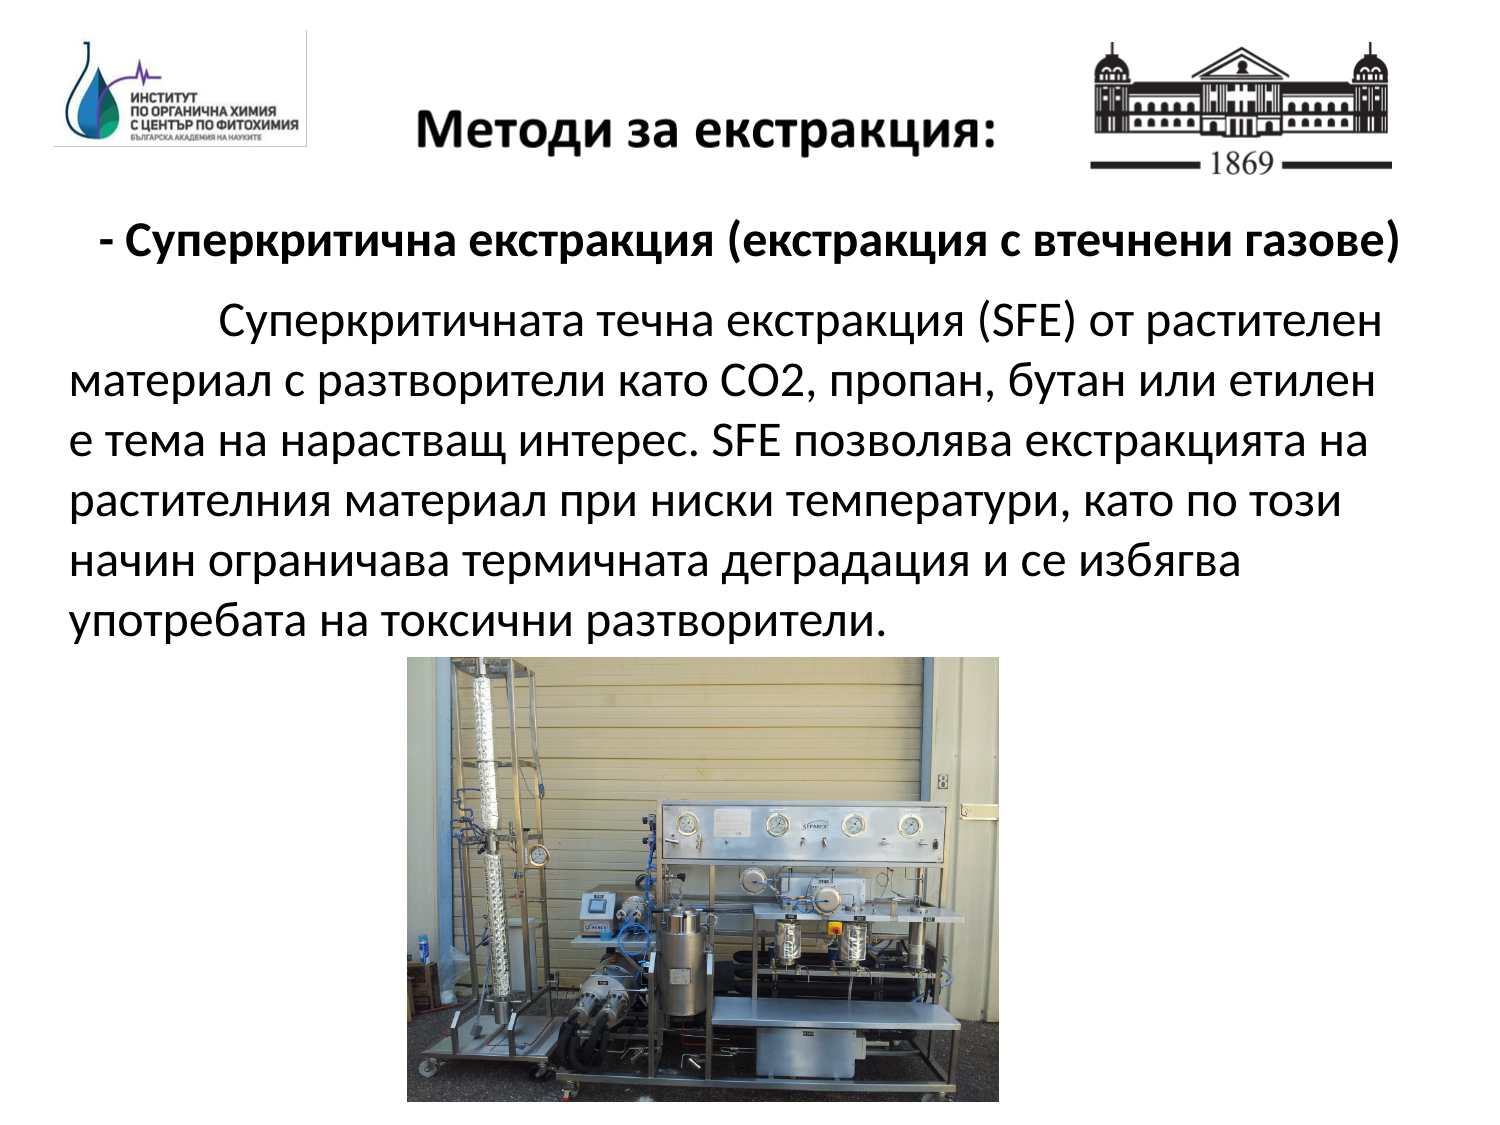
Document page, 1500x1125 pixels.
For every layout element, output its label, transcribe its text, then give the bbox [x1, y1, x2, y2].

picture [407, 657, 1000, 1102]
title - Суперкритична екстракция (екстракция с втечнени газове) [75, 172, 1425, 278]
text_box Суперкритичната течна екстракция (SFE) от растителен материал с разтворители като СО2, пропан, бутан или етилен е тема на нарастващ интерес. SFE позволява екстракцията на растителния материал при ниски температури, като по този начин ограничава термичната деградация и се избягва употребата на токсични разтворители. [53, 278, 1425, 654]
picture [53, 30, 1392, 200]
